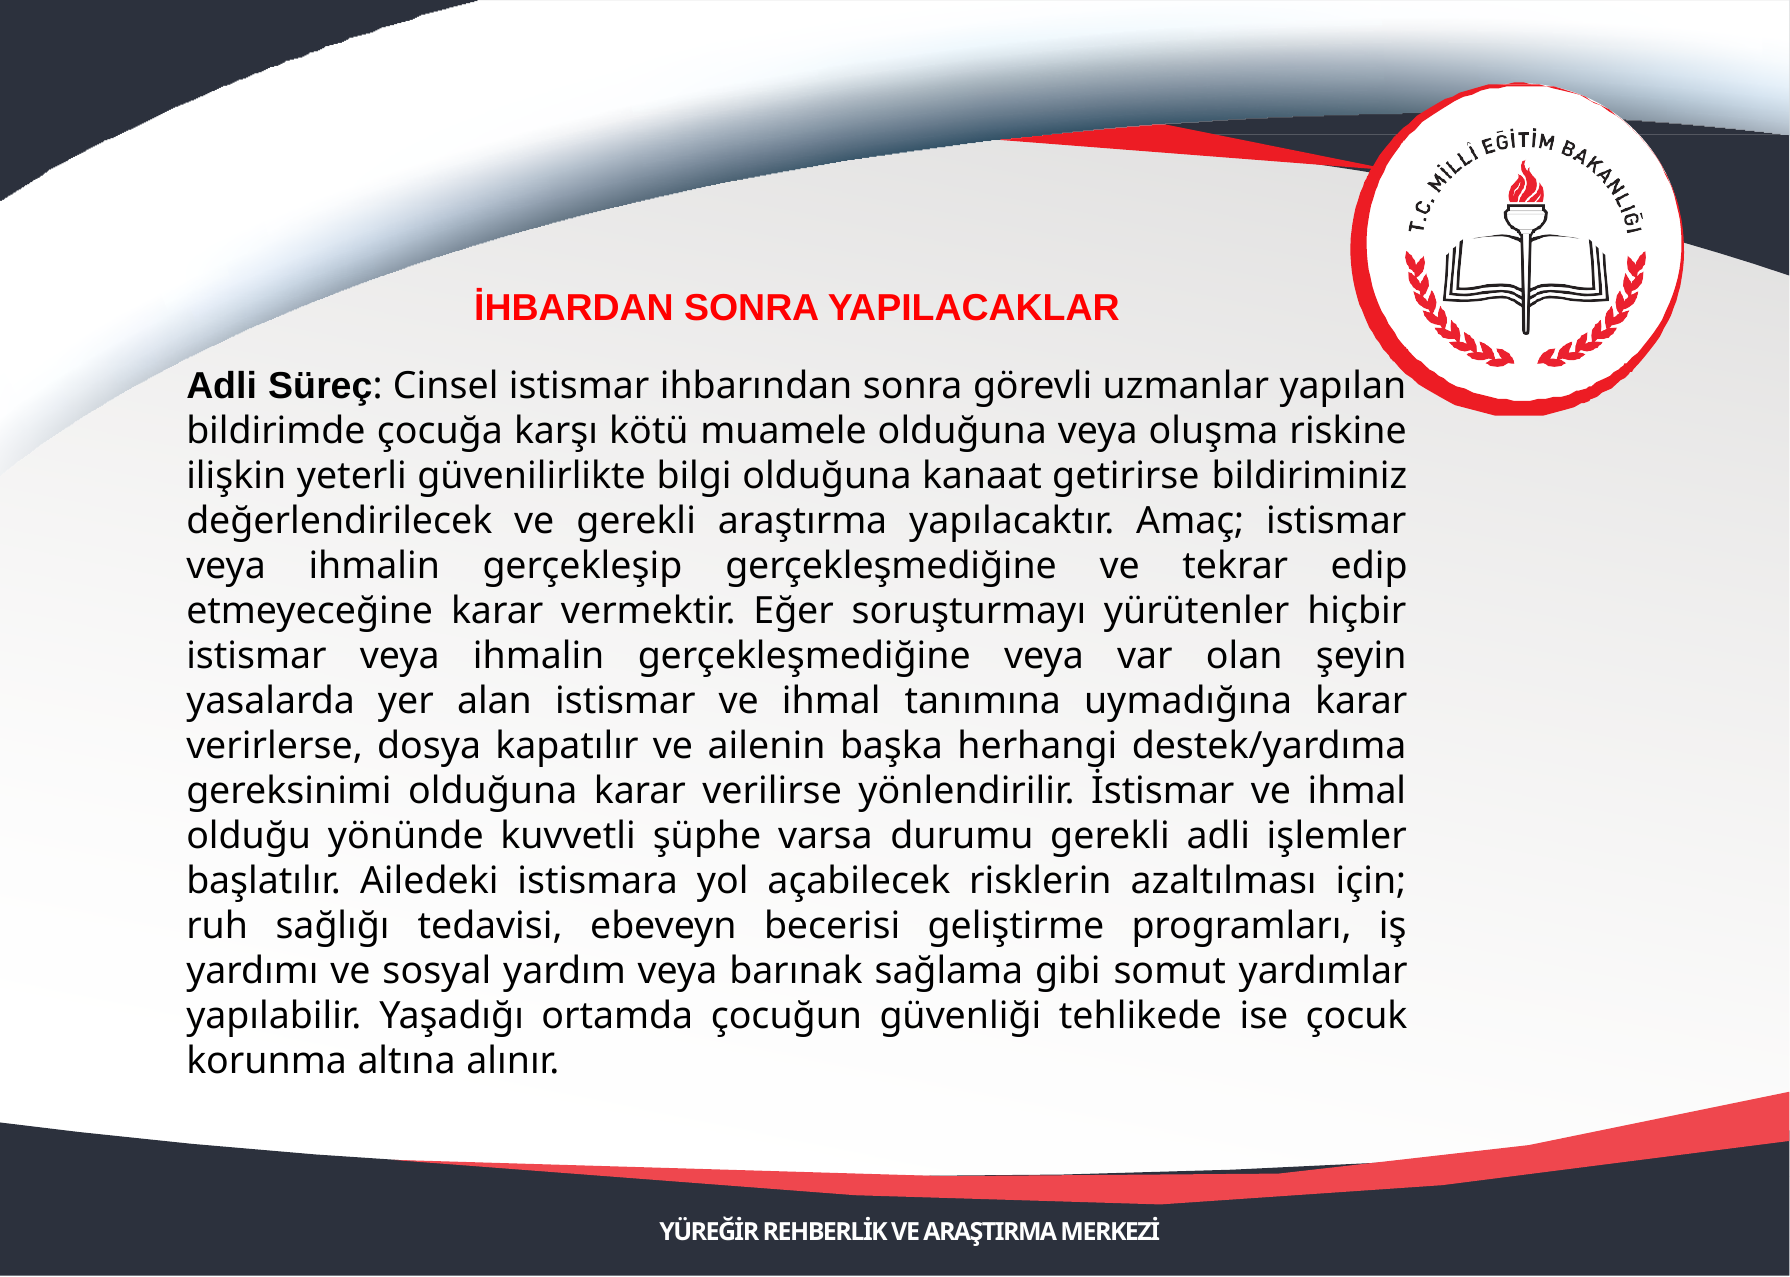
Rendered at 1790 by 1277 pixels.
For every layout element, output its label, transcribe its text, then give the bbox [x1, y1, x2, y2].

footer YÜREĞİR REHBERLİK VE ARAŞTIRMA MERKEZİ [657, 1212, 1220, 1277]
text_box İHBARDAN SONRA YAPILACAKLAR Adli Süreç: Cinsel istismar ihbarından sonra görevli uzmanlar yapılan bildirimde çocuğa karşı kötü muamele olduğuna veya oluşma riskine ilişkin yeterli güvenilirlikte bilgi olduğuna kanaat getirirse bildiriminiz değerlendirilecek ve gerekli araştırma yapılacaktır. Amaç; istismar veya ihmalin gerçekleşip gerçekleşmediğine ve tekrar edip etmeyeceğine karar vermektir. Eğer soruşturmayı yürütenler hiçbir istismar veya ihmalin gerçekleşmediğine veya var olan şeyin yasalarda yer alan istismar ve ihmal tanımına uymadığına karar verirlerse, dosya kapatılır ve ailenin başka herhangi destek/yardıma gereksinimi olduğuna karar verilirse yönlendirilir. İstismar ve ihmal olduğu yönünde kuvvetli şüphe varsa durumu gerekli adli işlemler başlatılır. Ailedeki istismara yol açabilecek risklerin azaltılması için; ruh sağlığı tedavisi, ebeveyn becerisi geliştirme programları, iş yardımı ve sosyal yardım veya barınak sağlama gibi somut yardımlar yapılabilir. Yaşadığı ortamda çocuğun güvenliği tehlikede ise çocuk korunma altına alınır. [157, 275, 1508, 1134]
picture [0, 0, 1790, 1175]
